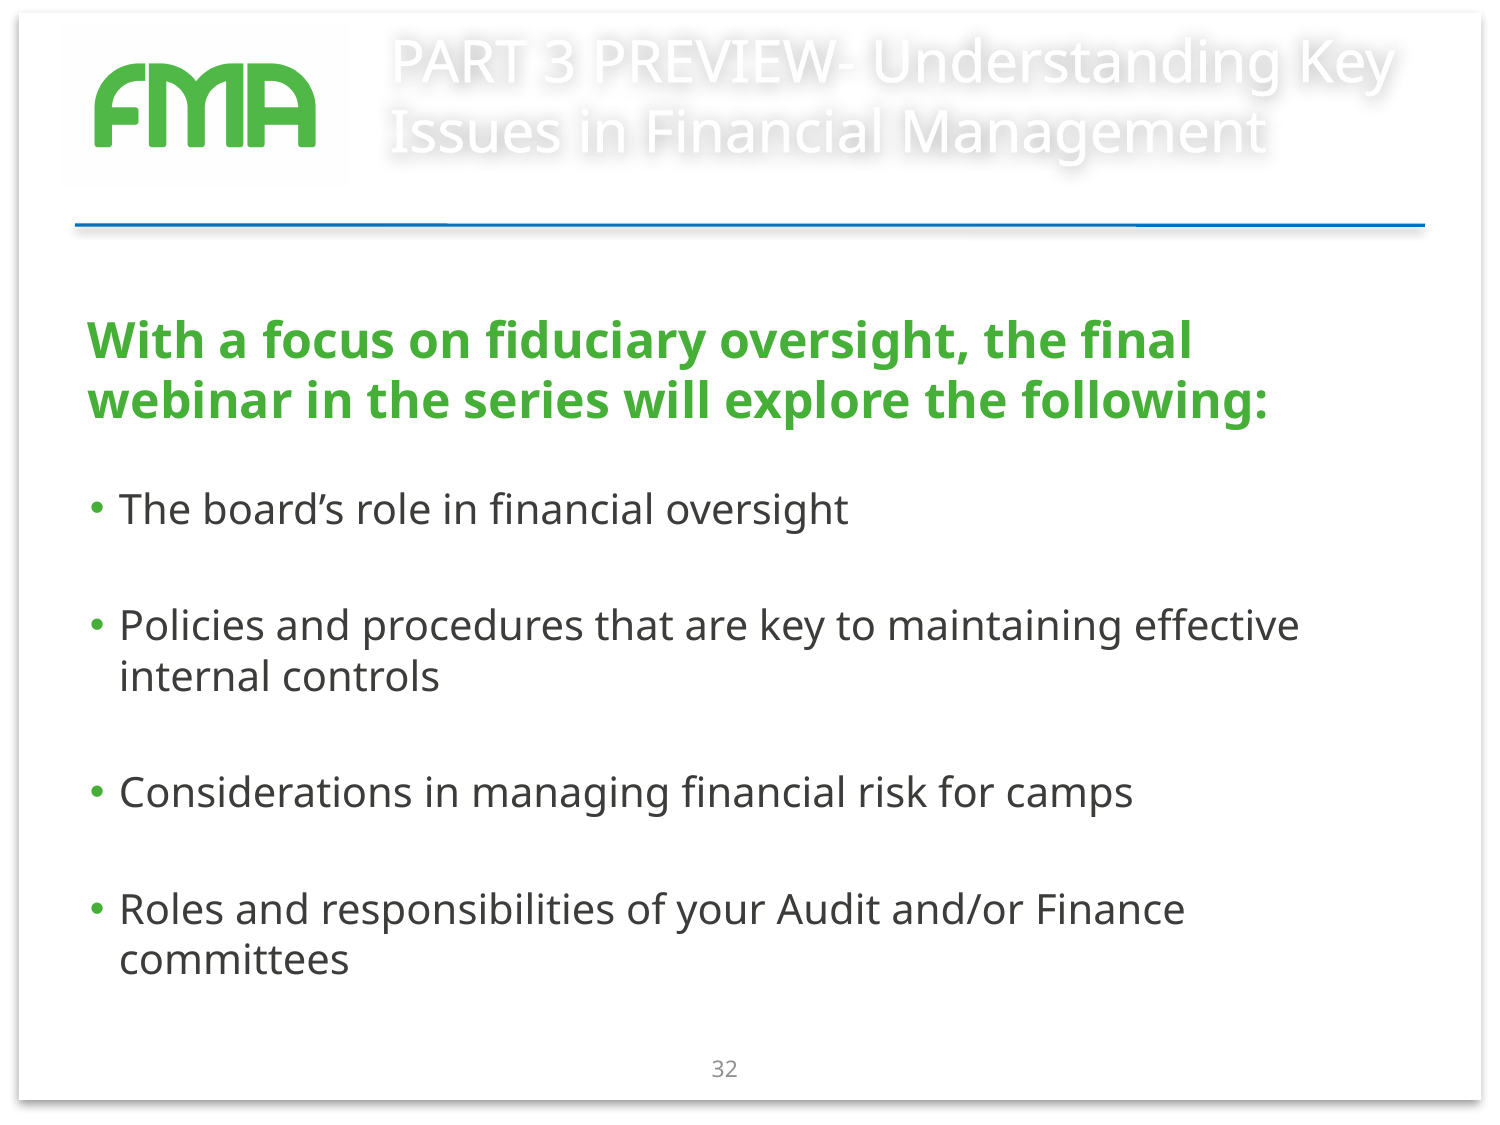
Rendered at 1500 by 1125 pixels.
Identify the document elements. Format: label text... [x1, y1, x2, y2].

title PART 3 PREVIEW- Understanding Key Issues in Financial Management [375, 22, 1425, 165]
list The board’s role in financial oversight Policies and procedures that are key to maintaining effective internal controls Considerations in managing financial risk for camps Roles and responsibilities of your Audit and/or Finance committees [75, 474, 1425, 1000]
picture [60, 22, 350, 188]
list With a focus on fiduciary oversight, the final webinar in the series will explore the following: [73, 330, 1424, 436]
